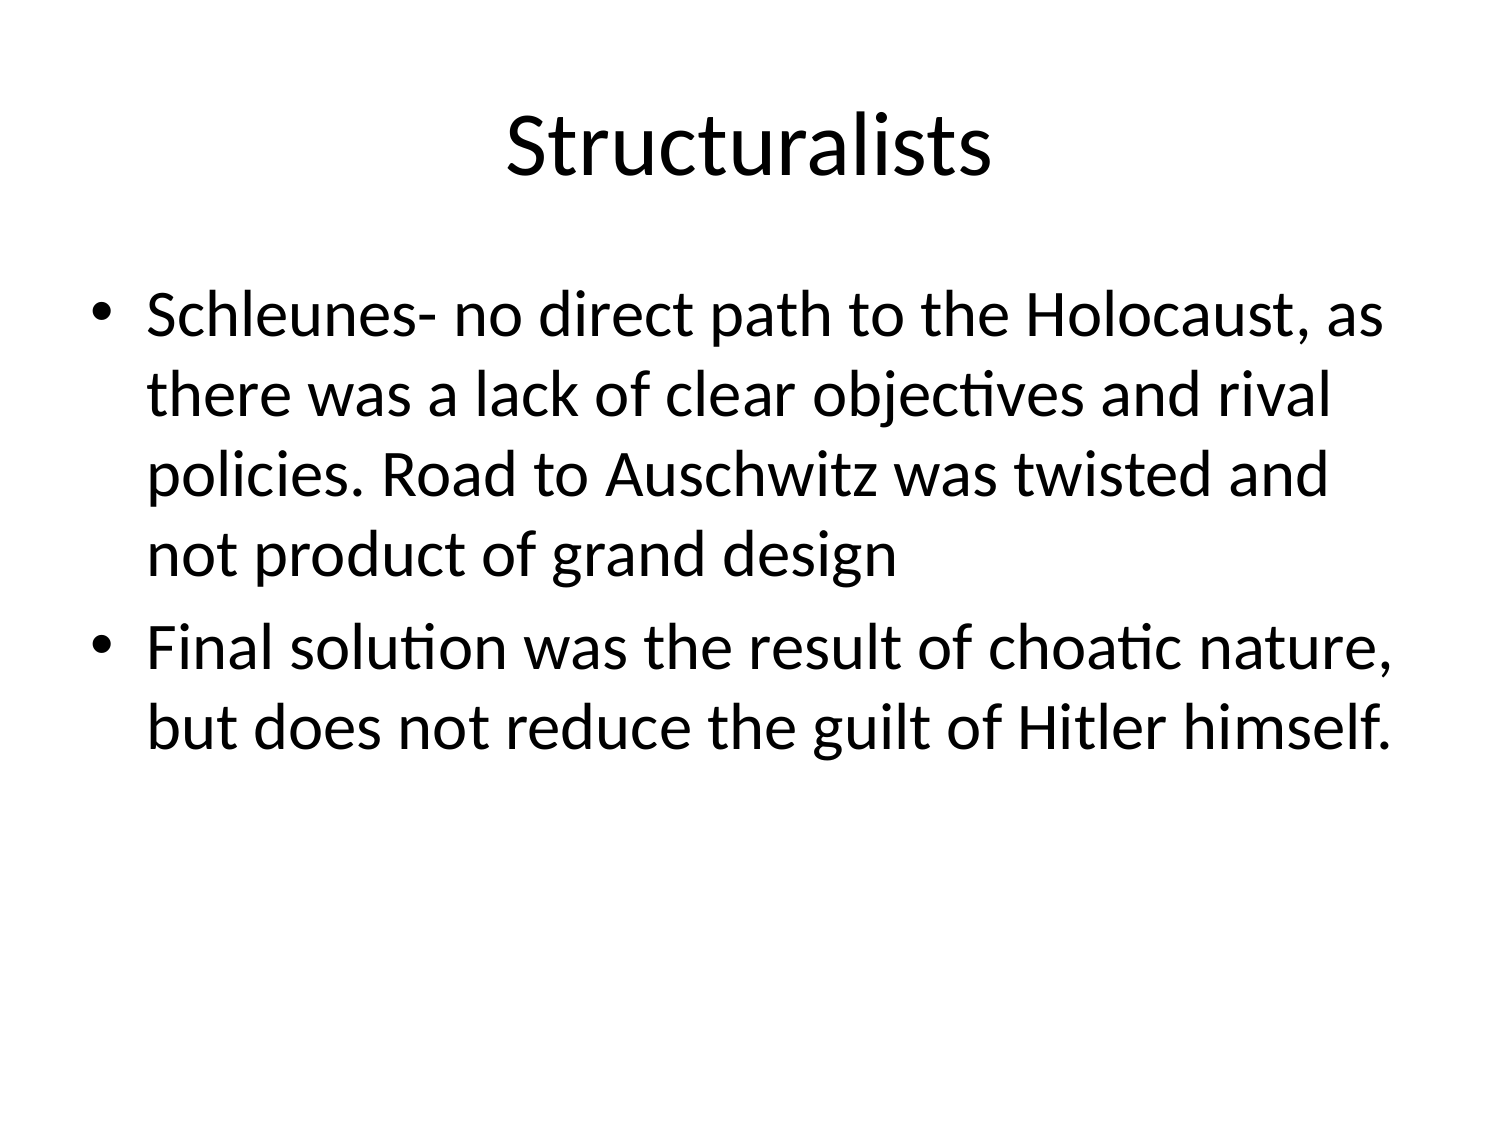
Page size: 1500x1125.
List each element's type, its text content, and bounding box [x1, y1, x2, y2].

list Schleunes- no direct path to the Holocaust, as there was a lack of clear objectives and rival policies. Road to Auschwitz was twisted and not product of grand design Final solution was the result of choatic nature, but does not reduce the guilt of Hitler himself. [75, 262, 1425, 1005]
title Structuralists [75, 45, 1425, 233]
